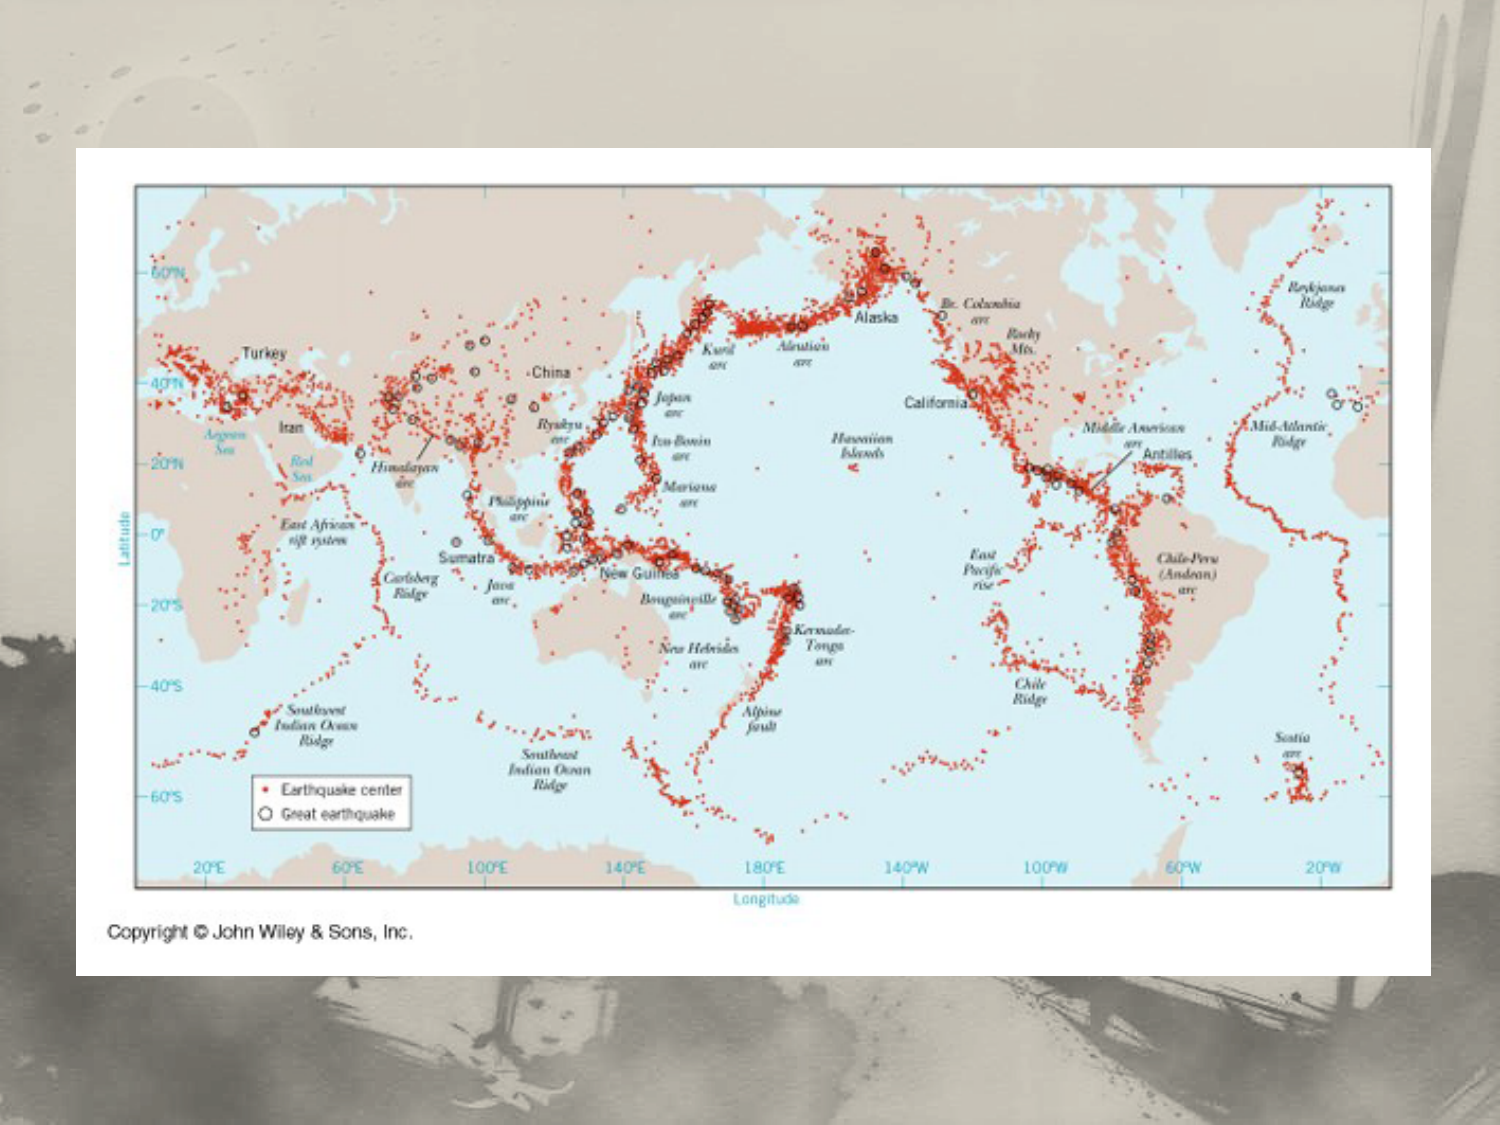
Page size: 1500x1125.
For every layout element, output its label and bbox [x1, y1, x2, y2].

picture [76, 148, 1431, 977]
